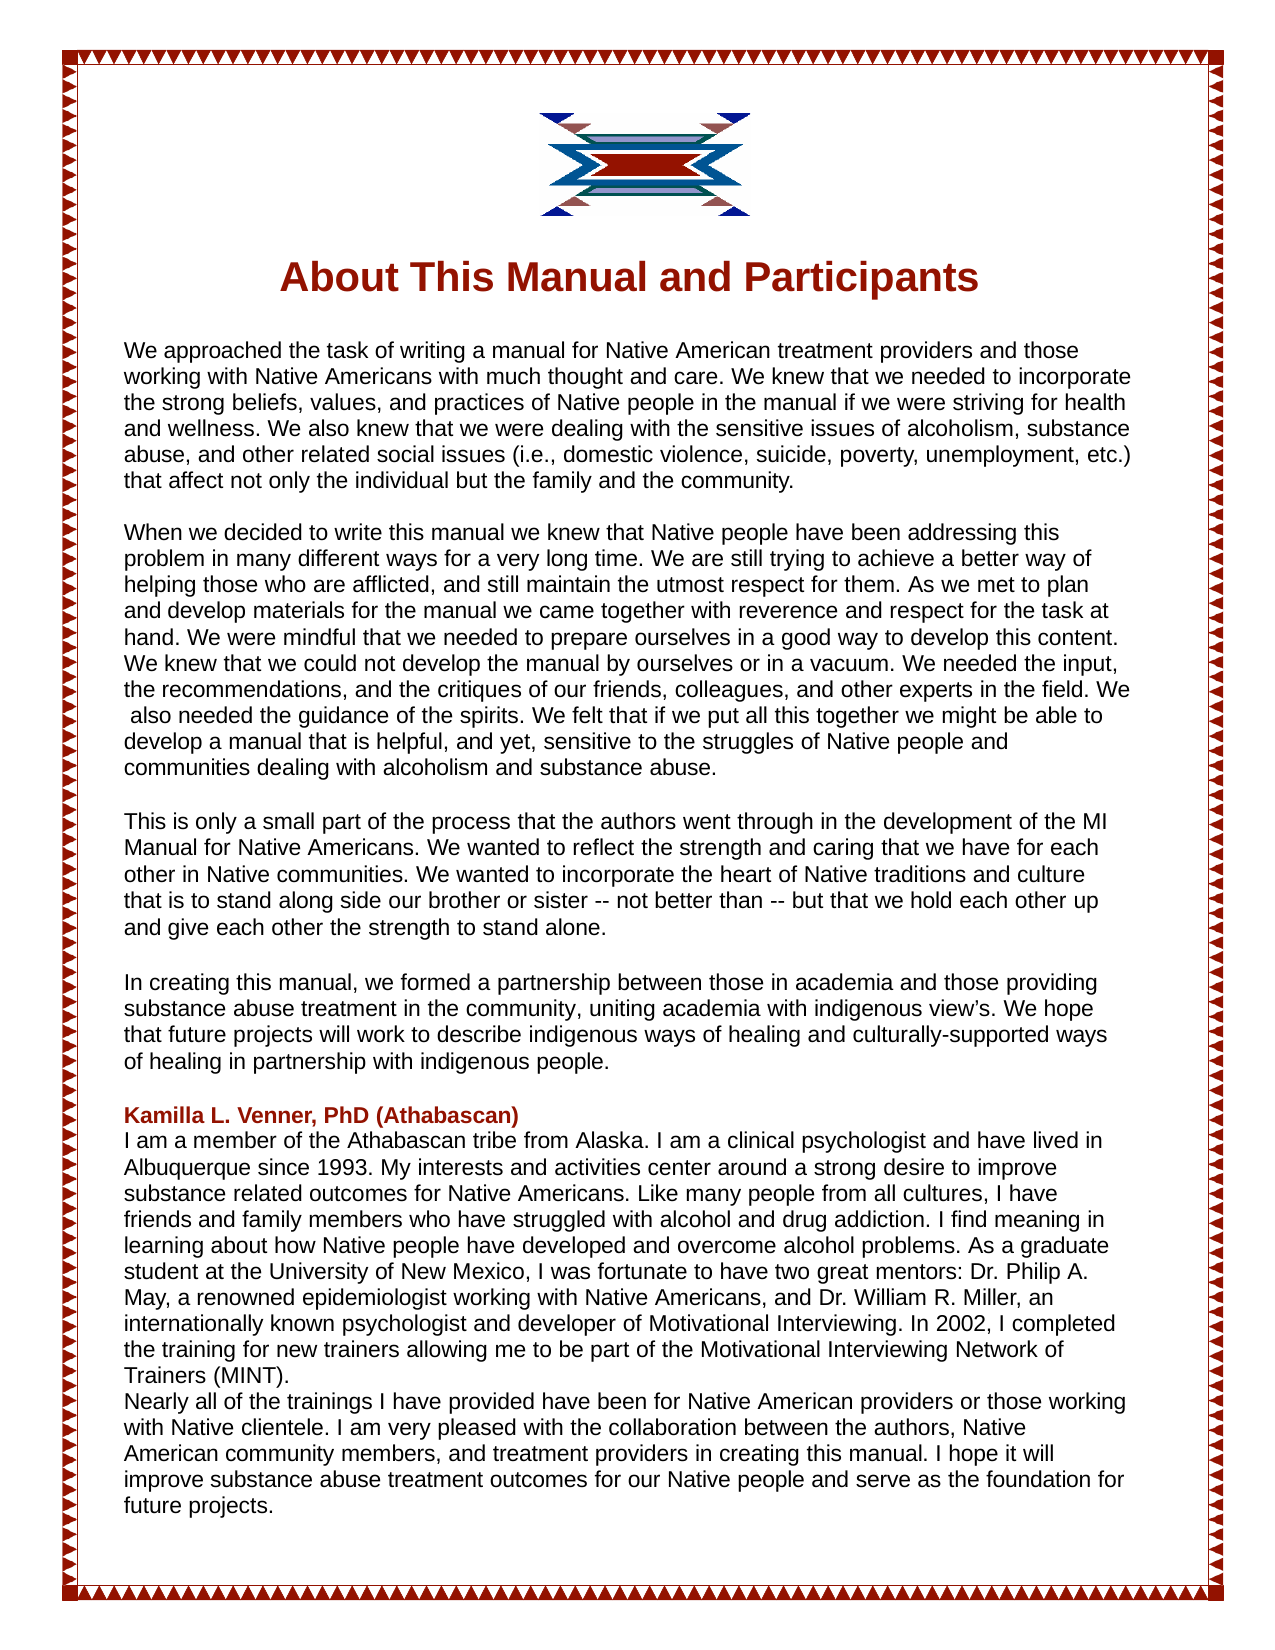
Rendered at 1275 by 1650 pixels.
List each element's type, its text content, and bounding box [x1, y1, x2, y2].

picture [62, 64, 77, 1586]
picture [1208, 64, 1224, 1586]
title About This Manual and Participants [121, 249, 1135, 300]
list We approached the task of writing a manual for Native American treatment providers and those working with Native Americans with much thought and care. We knew that we needed to incorporate the strong beliefs, values, and practices of Native people in the manual if we were striving for health and wellness. We also knew that we were dealing with the sensitive issues of alcoholism, substance abuse, and other related social issues (i.e., domestic violence, suicide, poverty, unemployment, etc.) that affect not only the individual but the family and the community. When we decided to write this manual we knew that Native people have been addressing this problem in many different ways for a very long time. We are still trying to achieve a better way of helping those who are afflicted, and still maintain the utmost respect for them. As we met to plan and develop materials for the manual we came together with reverence and respect for the task at hand. We were mindful that we needed to prepare ourselves in a good way to develop this content. We knew that we could not develop the manual by ourselves or in a vacuum. We needed the input, the recommendations, and the critiques of our friends, colleagues, and other experts in the field. We also needed the guidance of the spirits. We felt that if we put all this together we might be able to develop a manual that is helpful, and yet, sensitive to the struggles of Native people and communities dealing with alcoholism and substance abuse. This is only a small part of the process that the authors went through in the development of the MI Manual for Native Americans. We wanted to reflect the strength and caring that we have for each other in Native communities. We wanted to incorporate the heart of Native traditions and culture that is to stand along side our brother or sister -- not better than -- but that we hold each other up and give each other the strength to stand alone. In creating this manual, we formed a partnership between those in academia and those providing substance abuse treatment in the community, uniting academia with indigenous view’s. We hope that future projects will work to describe indigenous ways of healing and culturally-supported ways of healing in partnership with indigenous people. Kamilla L. Venner, PhD (Athabascan) I am a member of the Athabascan tribe from Alaska. I am a clinical psychologist and have lived in Albuquerque since 1993. My interests and activities center around a strong desire to improve substance related outcomes for Native Americans. Like many people from all cultures, I have friends and family members who have struggled with alcohol and drug addiction. I find meaning in learning about how Native people have developed and overcome alcohol problems. As a graduate student at the University of New Mexico, I was fortunate to have two great mentors: Dr. Philip A. May, a renowned epidemiologist working with Native Americans, and Dr. William R. Miller, an internationally known psychologist and developer of Motivational Interviewing. In 2002, I completed the training for new trainers allowing me to be part of the Motivational Interviewing Network of Trainers (MINT). Nearly all of the trainings I have provided have been for Native American providers or those working with Native clientele. I am very pleased with the collaboration between the authors, Native American community members, and treatment providers in creating this manual. I hope it will improve substance abuse treatment outcomes for our Native people and serve as the foundation for future projects. [121, 337, 1135, 1515]
text_box [539, 113, 751, 216]
